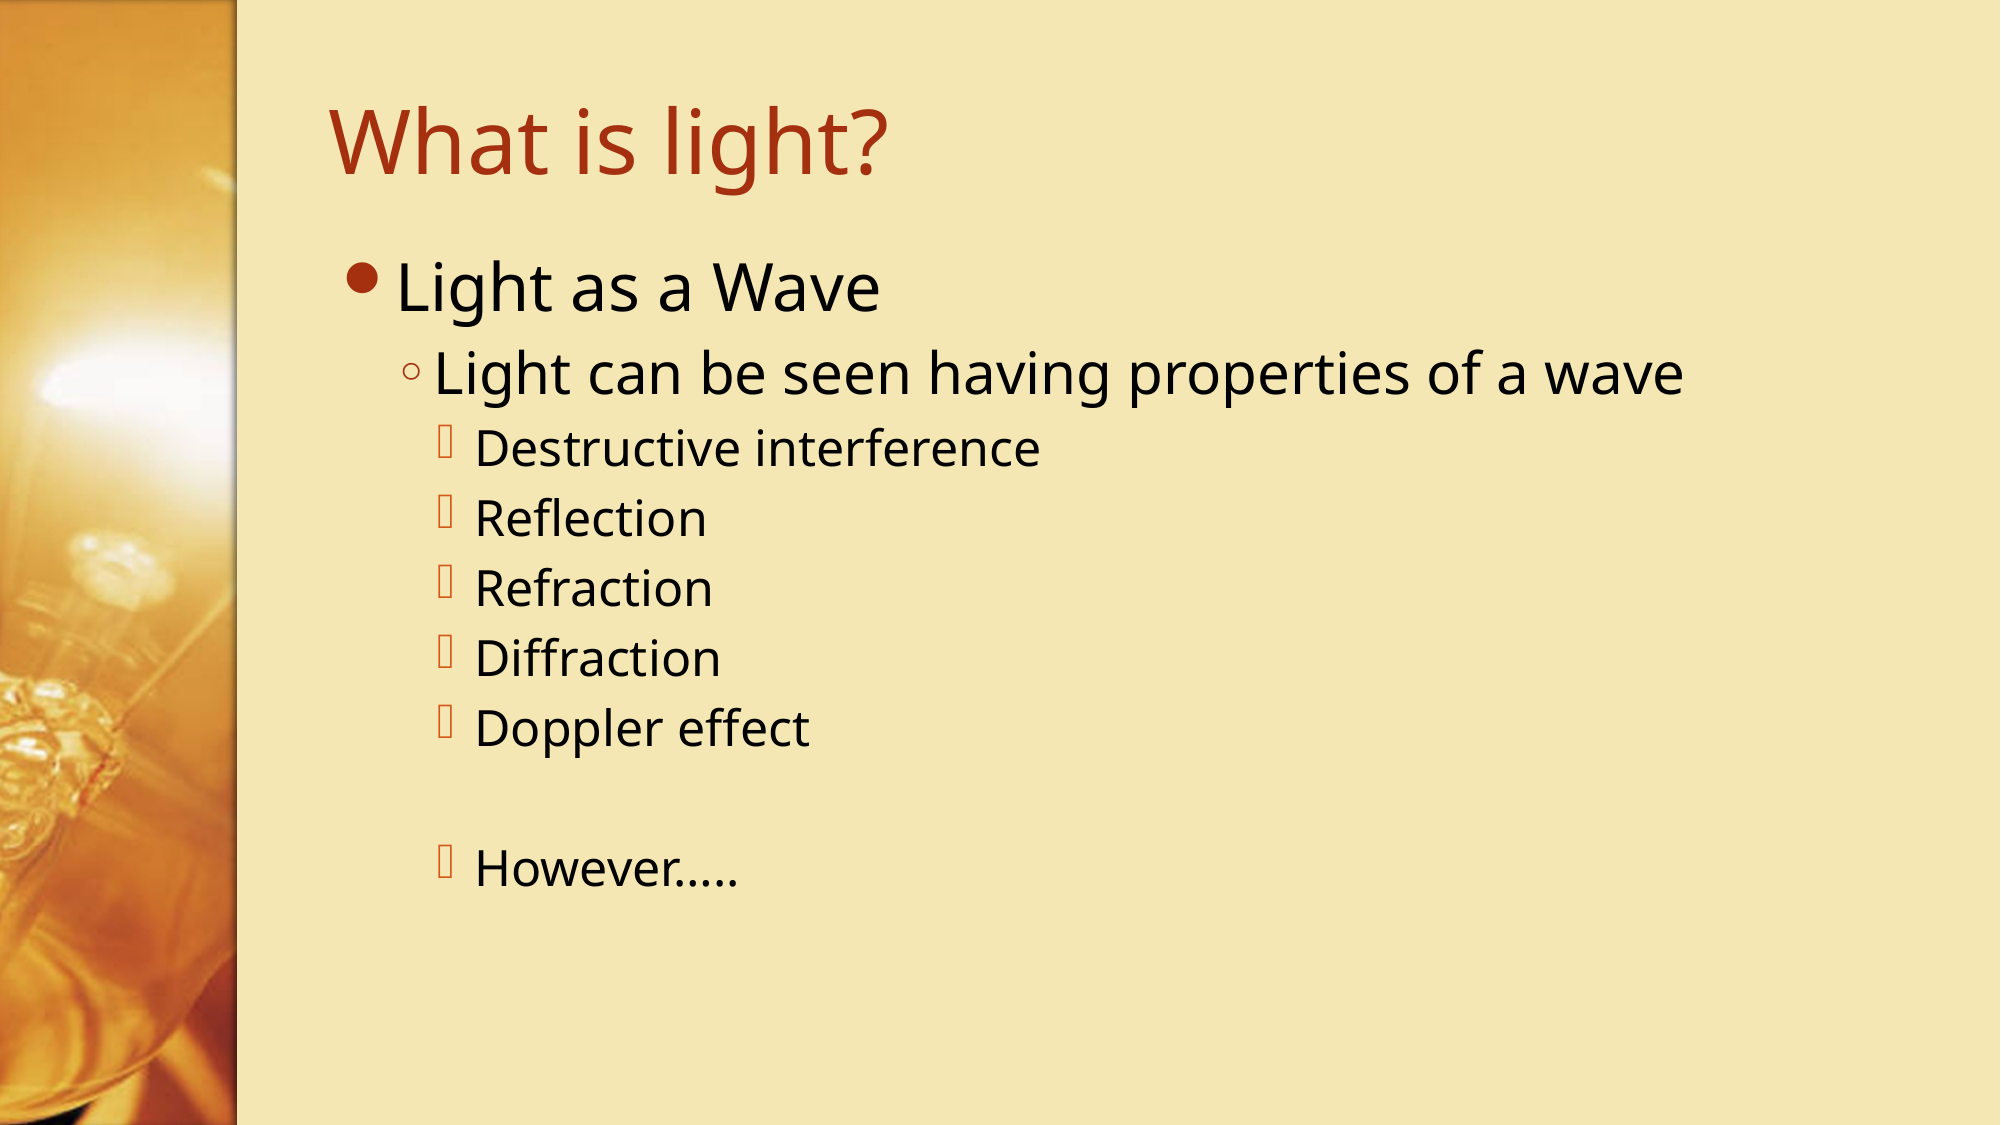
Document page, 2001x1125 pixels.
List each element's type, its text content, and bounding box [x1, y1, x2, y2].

list Light as a Wave Light can be seen having properties of a wave Destructive interference Reflection Refraction Diffraction Doppler effect However….. [313, 237, 1954, 1025]
picture [0, 0, 237, 1125]
title What is light? [313, 45, 1954, 233]
